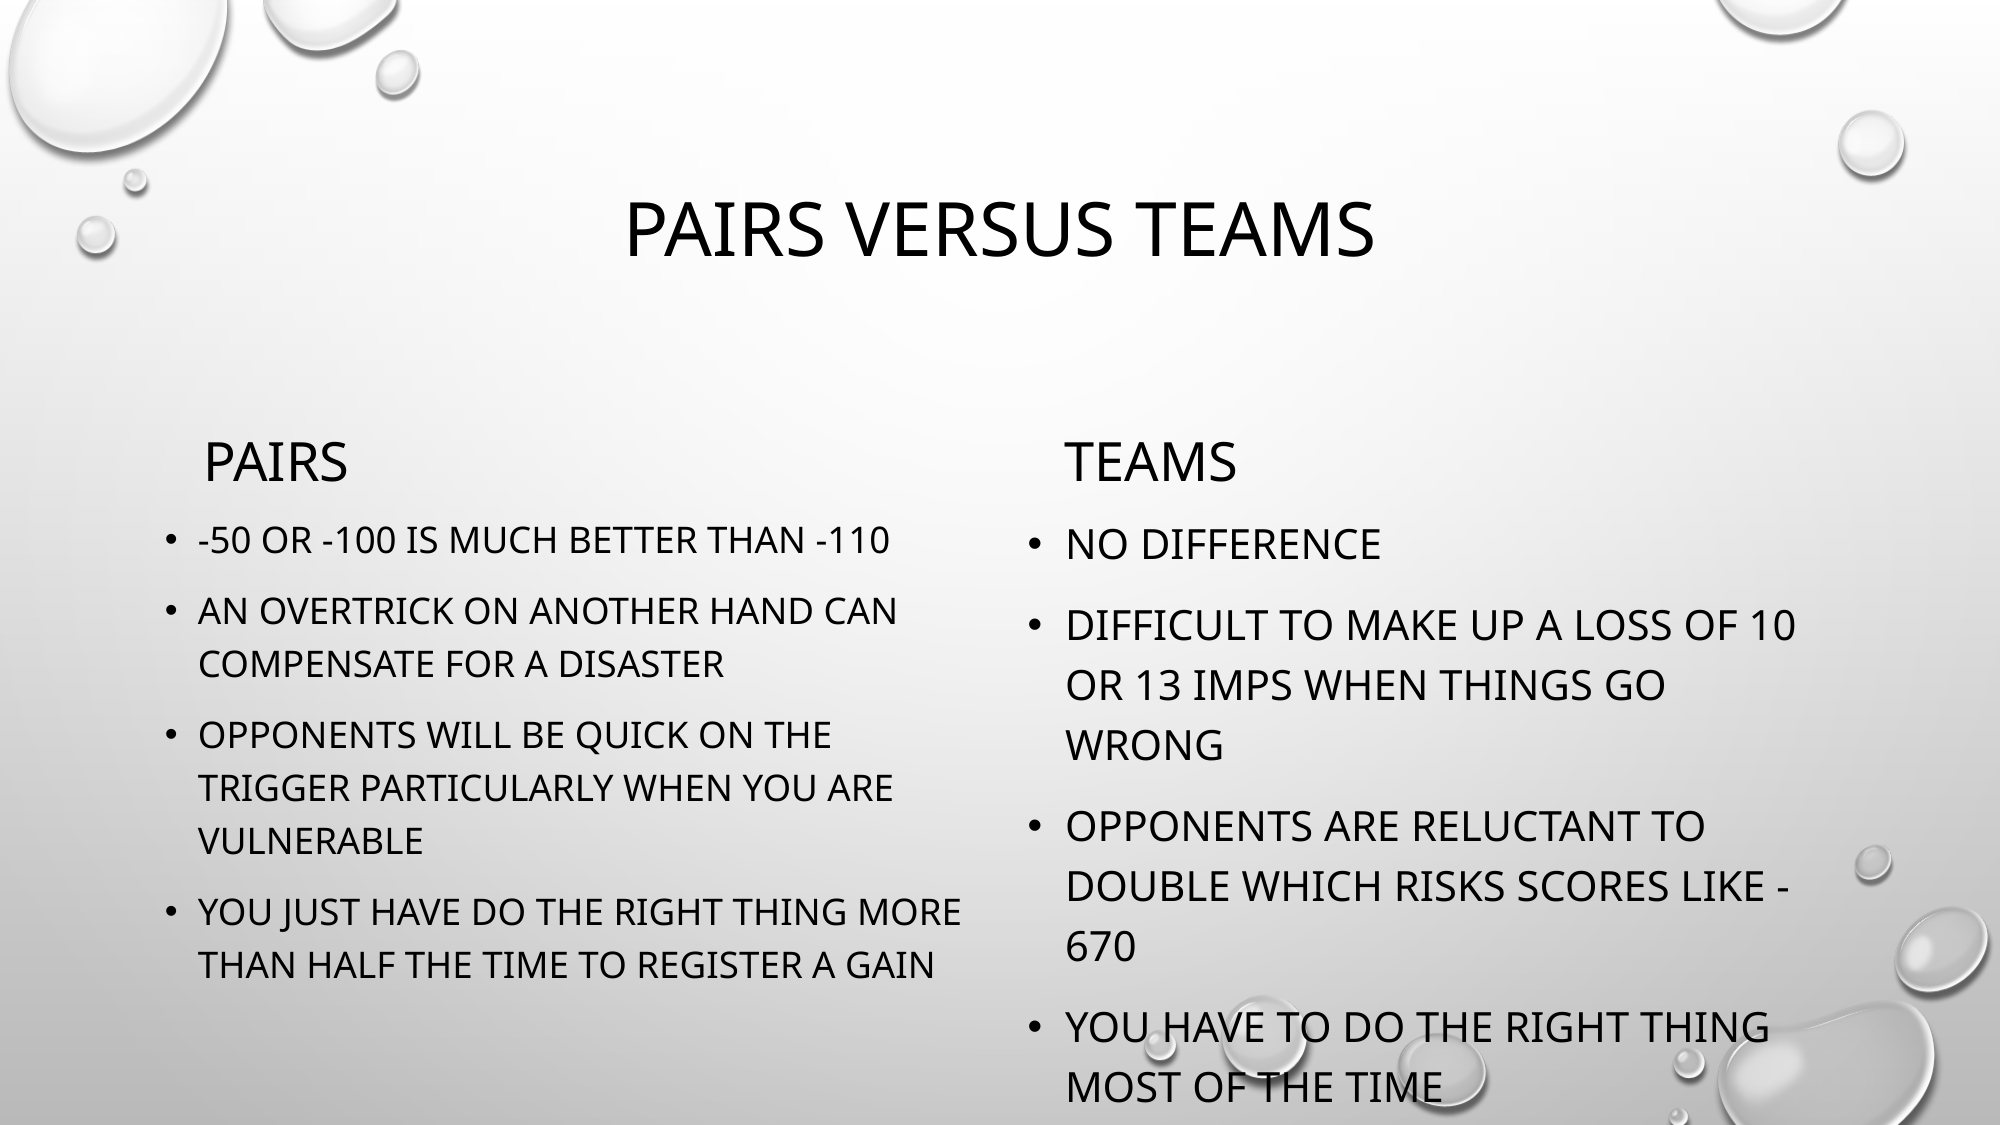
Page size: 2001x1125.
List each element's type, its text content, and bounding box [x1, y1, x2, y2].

list -50 or -100 is much better than -110 An overtrick on another hand can compensate for a disaster Opponents will be quick on the trigger particularly when you are vulnerable You just have do the right thing more than half the time to register a gain [149, 500, 988, 1044]
title Pairs versus teams [149, 101, 1851, 364]
list No difference Difficult to make up a loss of 10 or 13 imps when things go wrong Opponents are reluctant to double which risks scores like -670 You have to do the right thing most of the time [1012, 500, 1850, 1125]
list pairs [188, 388, 988, 500]
picture [0, 0, 2000, 1125]
list teams [1049, 388, 1851, 501]
